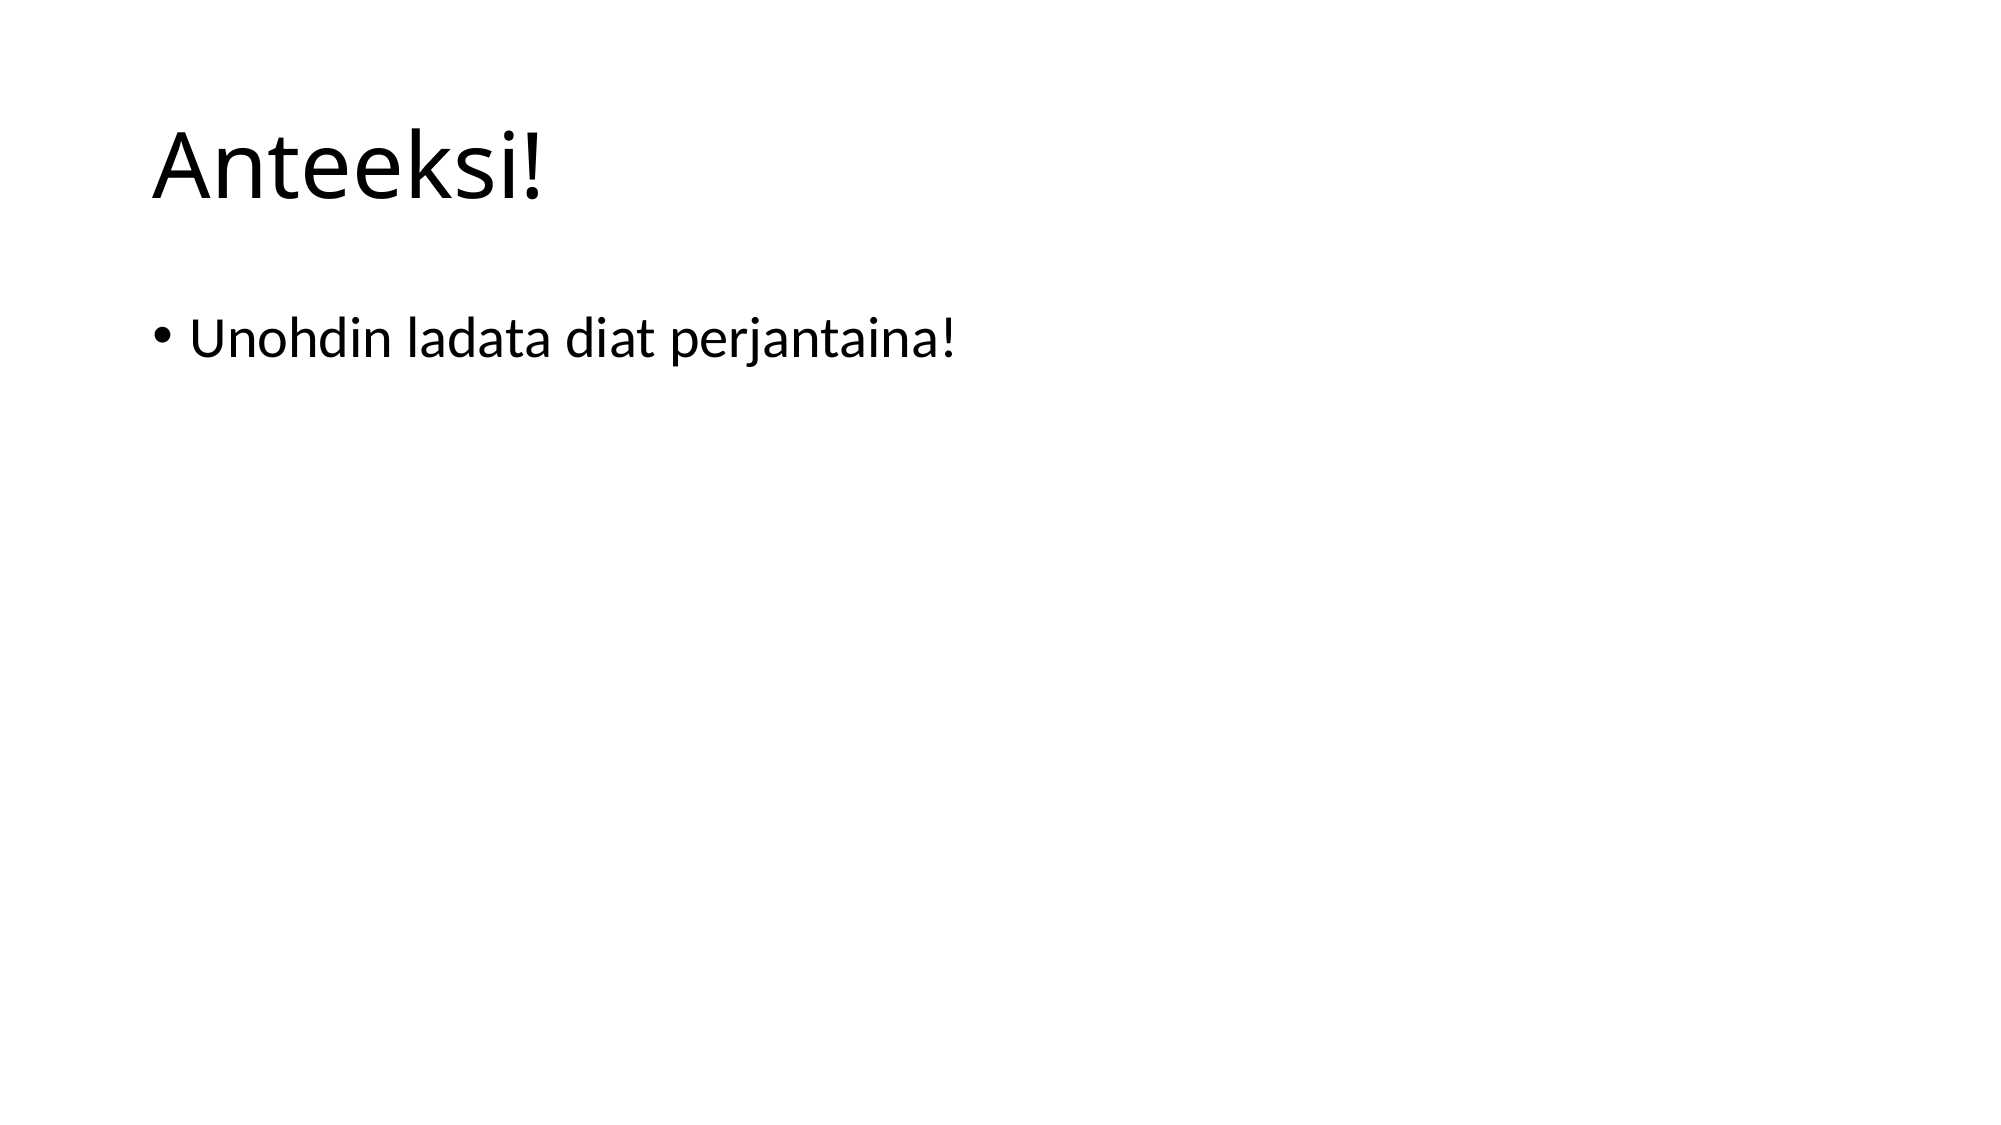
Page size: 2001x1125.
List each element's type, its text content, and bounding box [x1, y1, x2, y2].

title Anteeksi! [137, 59, 1863, 278]
list Unohdin ladata diat perjantaina! [137, 299, 1863, 1014]
